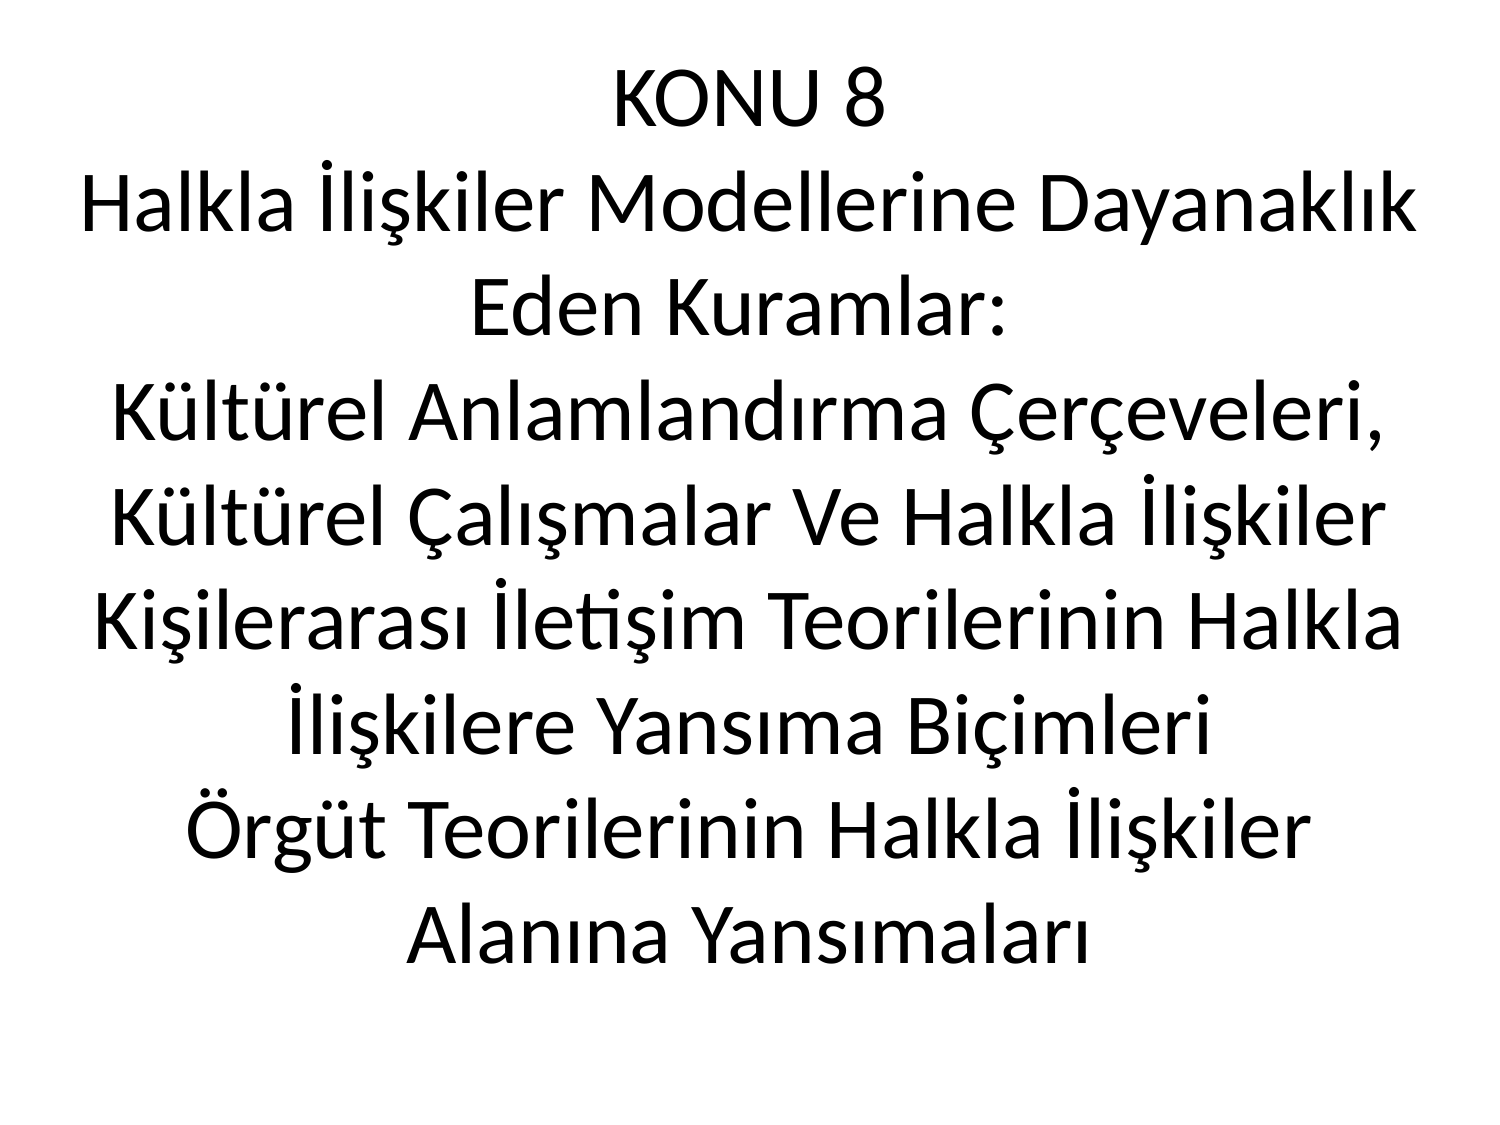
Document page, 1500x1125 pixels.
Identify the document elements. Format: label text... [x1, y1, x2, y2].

title KONU 8 Halkla İlişkiler Modellerine Dayanaklık Eden Kuramlar: Kültürel Anlamlandırma Çerçeveleri, Kültürel Çalışmalar Ve Halkla İlişkiler Kişilerarası İletişim Teorilerinin Halkla İlişkilere Yansıma Biçimleri Örgüt Teorilerinin Halkla İlişkiler Alanına Yansımaları [41, 30, 1459, 1094]
